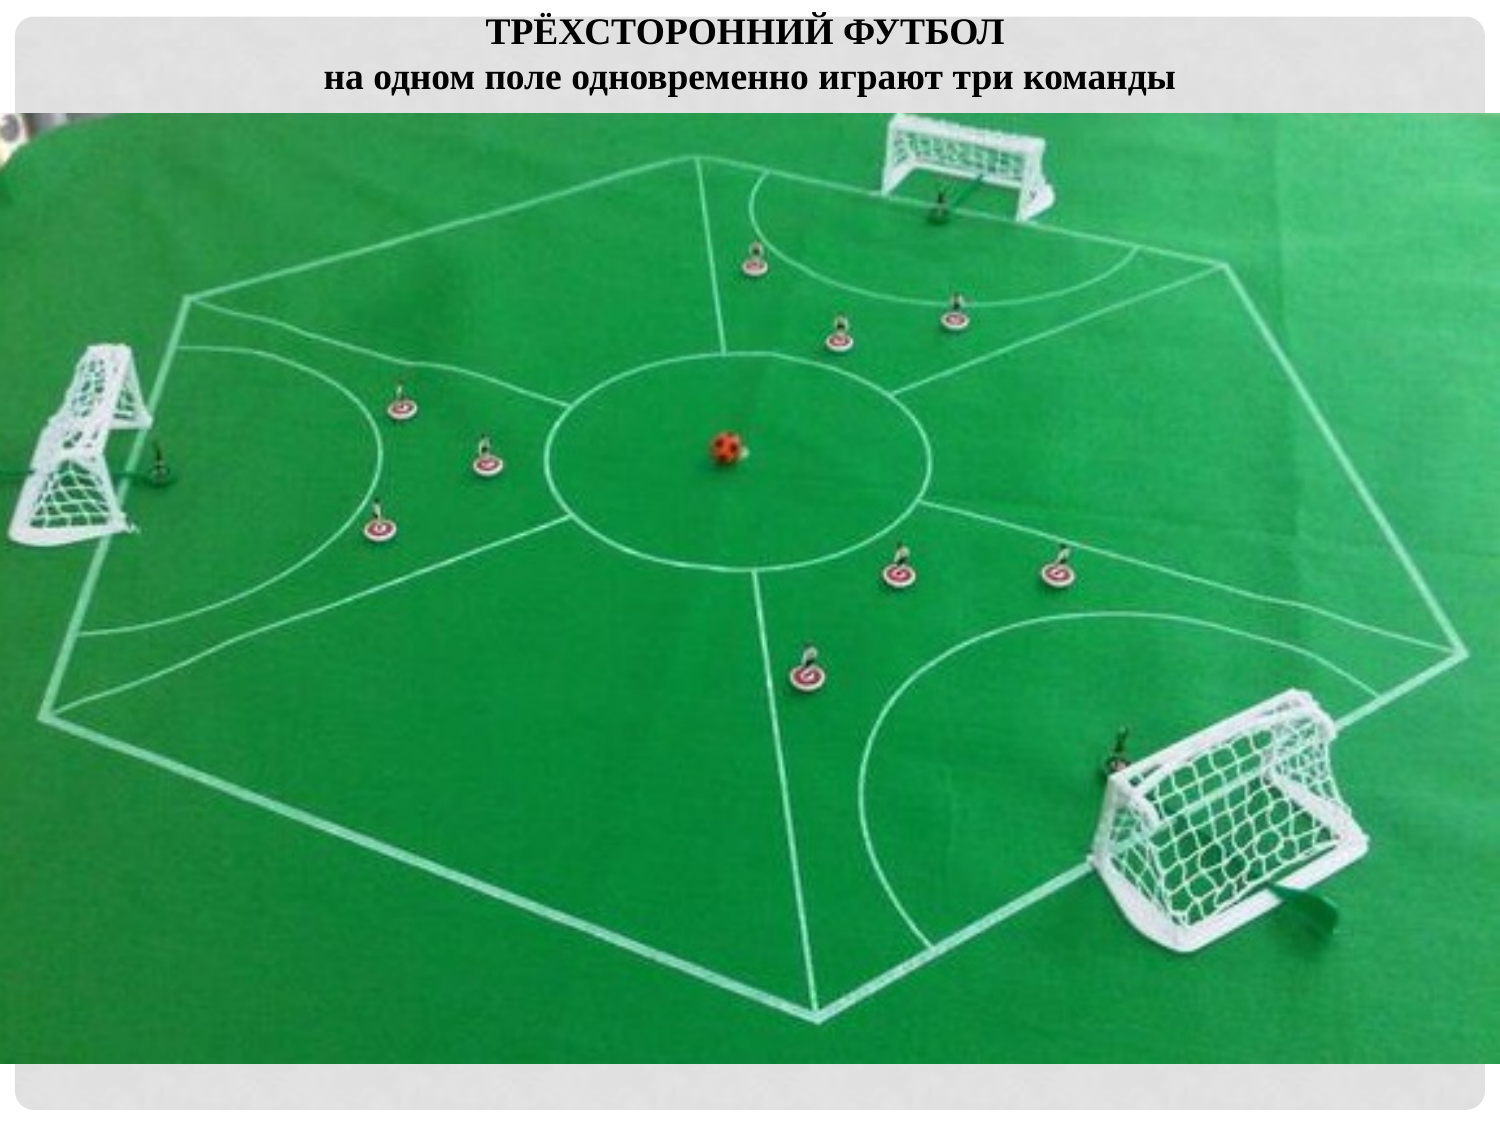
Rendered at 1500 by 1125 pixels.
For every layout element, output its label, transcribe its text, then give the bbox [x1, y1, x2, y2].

text_box ТРЁХСТОРОННИЙ ФУТБОЛ на одном поле одновременно играют три команды [17, 0, 1483, 105]
picture [0, 113, 1500, 1064]
